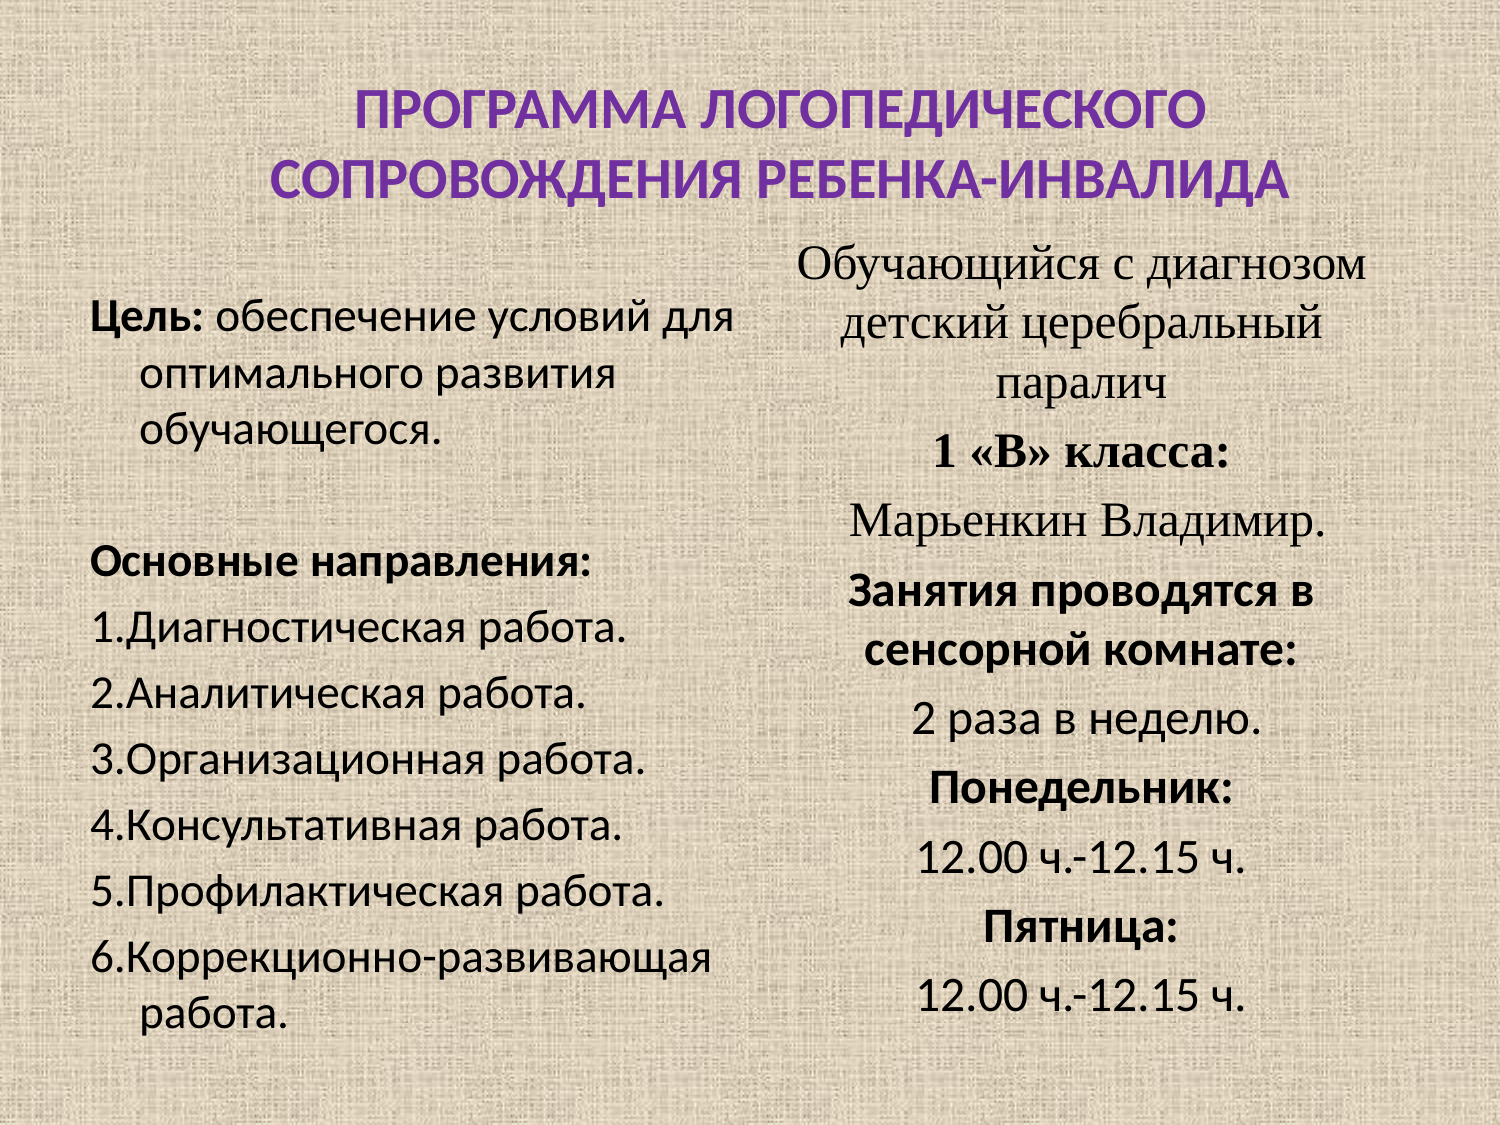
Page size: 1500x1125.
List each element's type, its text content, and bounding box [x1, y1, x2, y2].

title ПРОГРАММА ЛОГОПЕДИЧЕСКОГО СОПРОВОЖДЕНИЯ РЕБЕНКА-ИНВАЛИДА [105, 46, 1456, 235]
picture [0, 0, 1500, 1125]
list Цель: обеспечение условий для оптимального развития обучающегося. Основные направления: 1.Диагностическая работа. 2.Аналитическая работа. 3.Организационная работа. 4.Консультативная работа. 5.Профилактическая работа. 6.Коррекционно-развивающая работа. [75, 210, 786, 1055]
list Обучающийся с диагнозом детский церебральный паралич 1 «В» класса: Марьенкин Владимир. Занятия проводятся в сенсорной комнате: 2 раза в неделю. Понедельник: 12.00 ч.-12.15 ч. Пятница: 12.00 ч.-12.15 ч. [738, 222, 1425, 1032]
